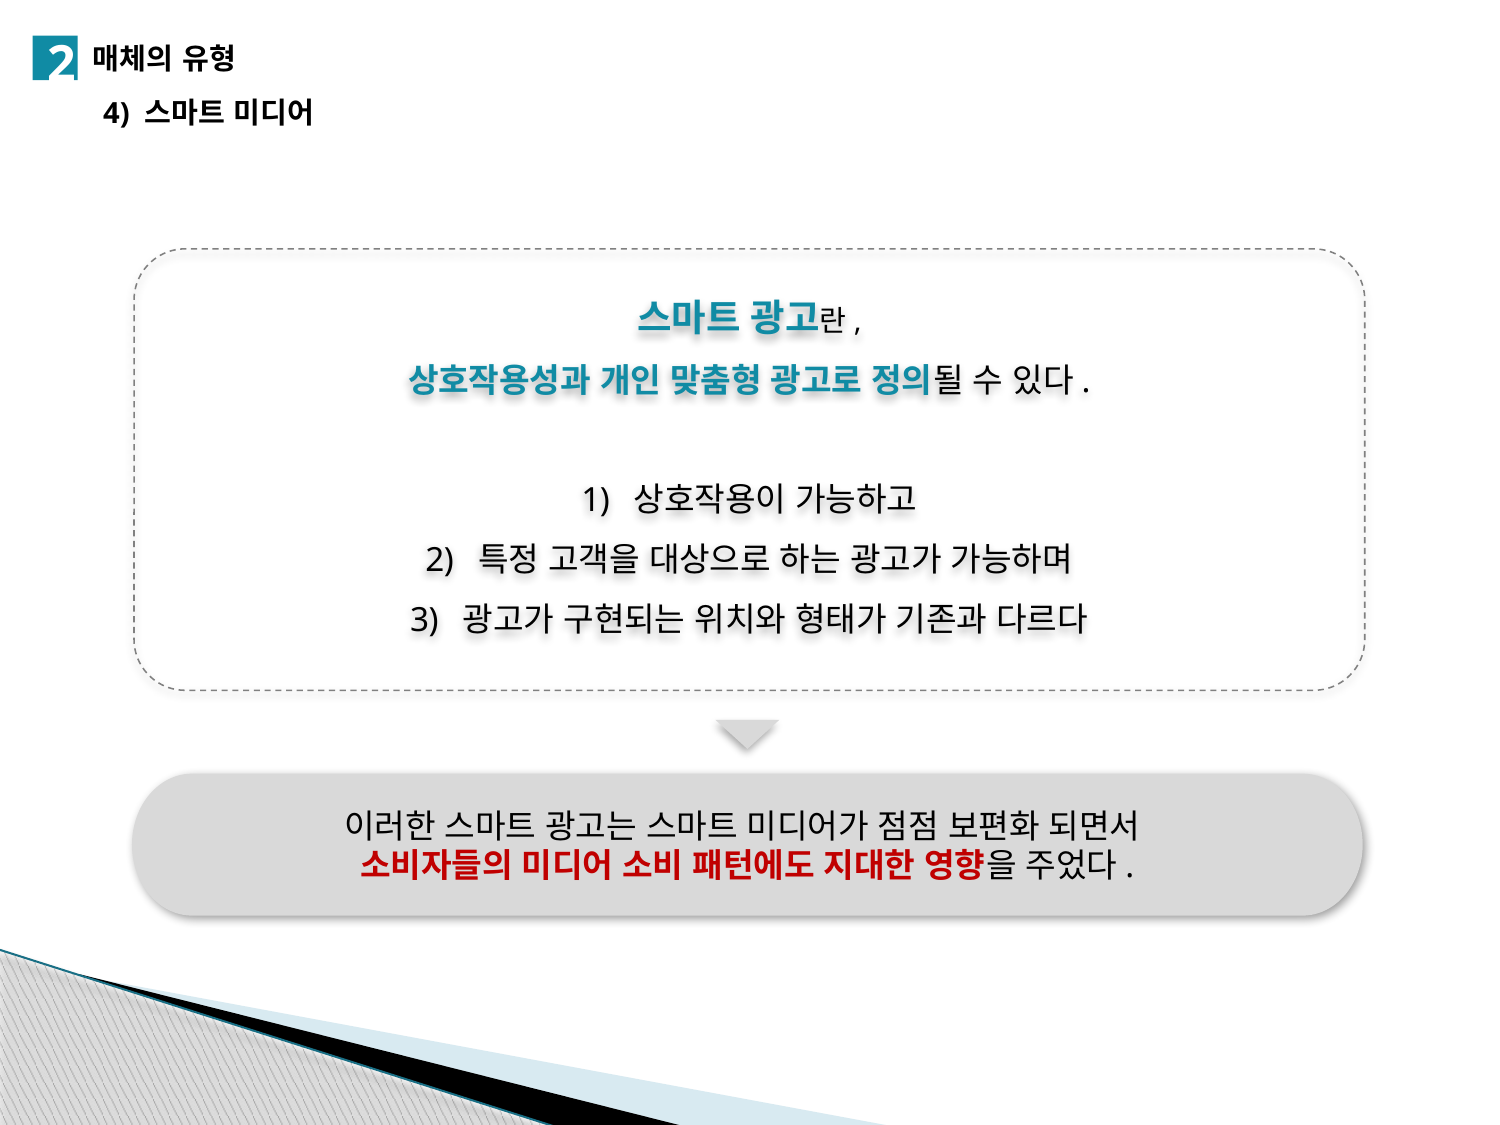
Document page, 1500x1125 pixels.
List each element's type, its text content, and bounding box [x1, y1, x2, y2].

text_box 스마트 광고란, 상호작용성과 개인 맞춤형 광고로 정의될 수 있다. 상호작용이 가능하고 특정 고객을 대상으로 하는 광고가 가능하며 광고가 구현되는 위치와 형태가 기존과 다르다 [133, 248, 1366, 692]
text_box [32, 30, 486, 92]
text_box 4) 스마트 미디어 [88, 104, 330, 137]
text_box [714, 718, 781, 750]
text_box 이러한 스마트 광고는 스마트 미디어가 점점 보편화 되면서 소비자들의 미디어 소비 패턴에도 지대한 영향을 주었다. [131, 773, 1363, 916]
